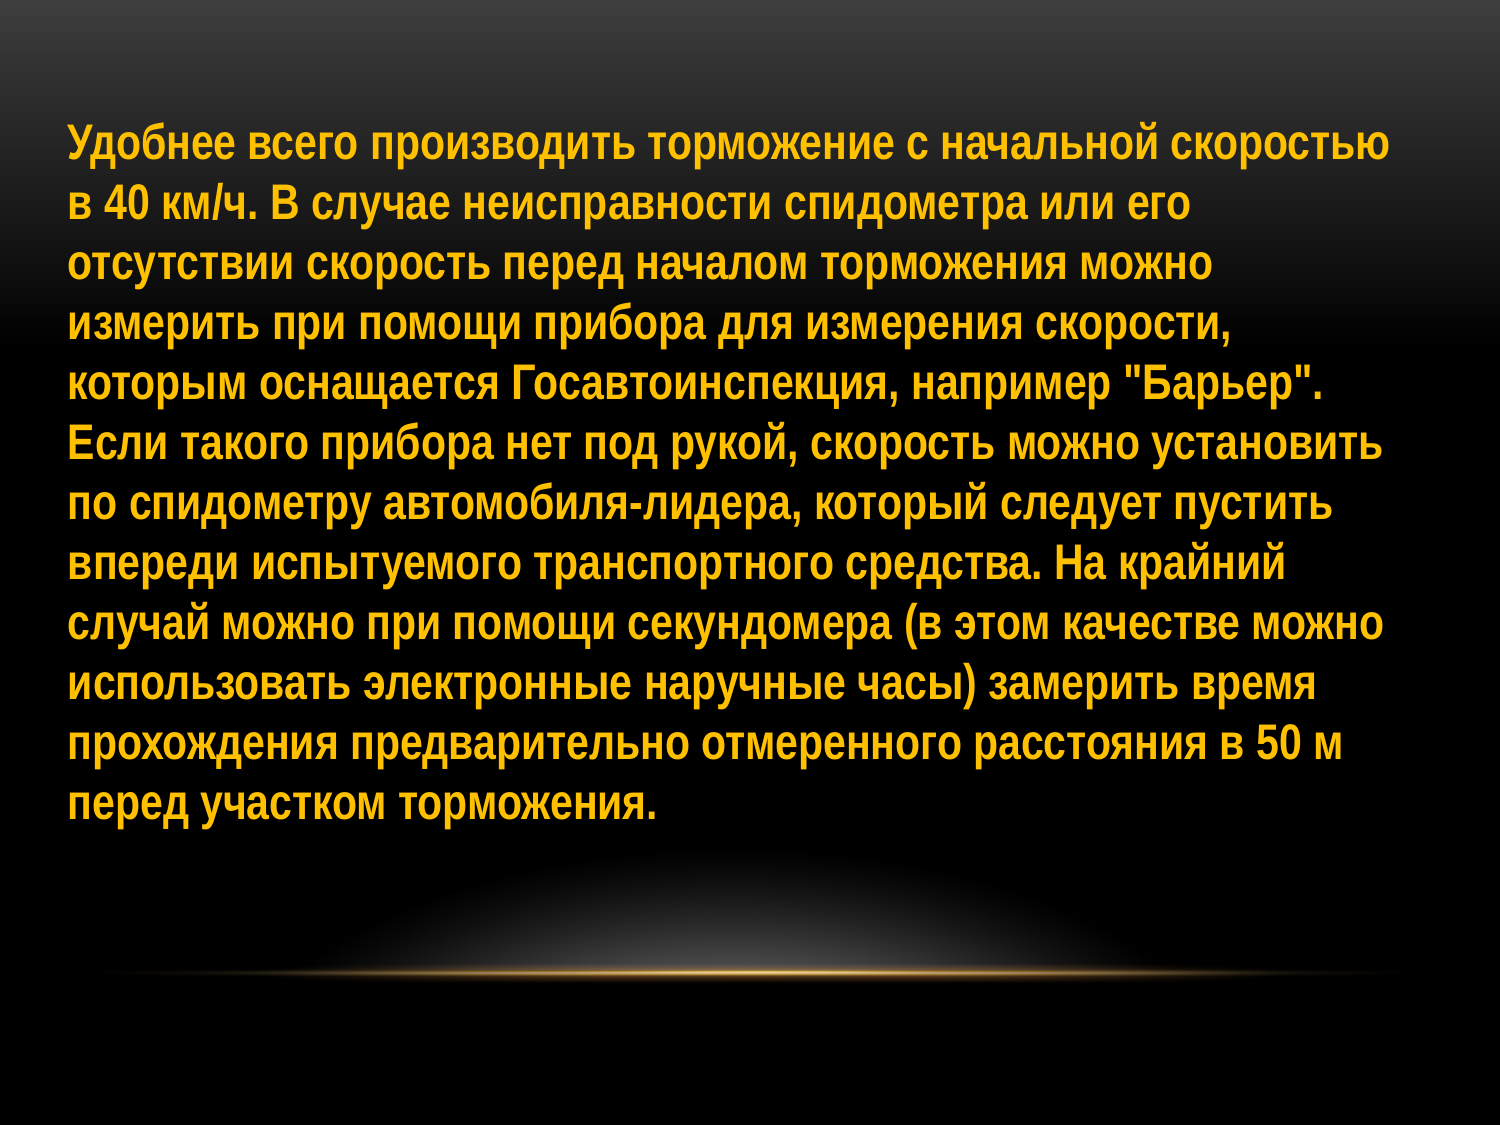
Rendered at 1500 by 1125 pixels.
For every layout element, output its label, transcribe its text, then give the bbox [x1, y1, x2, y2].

text_box Удобнее всего производить торможение с начальной скоростью в 40 км/ч. В случае неисправности спидометра или его отсутствии скорость перед началом торможения можно измерить при помощи прибора для измерения скорости, которым оснащается Госавтоинспекция, например "Барьер". Если такого прибора нет под рукой, скорость можно установить по спидометру автомобиля-лидера, который следует пустить впереди испытуемого транспортного средства. На крайний случай можно при помощи секундомера (в этом качестве можно использовать электронные наручные часы) замерить время прохождения предварительно отмеренного расстояния в 50 м перед участком торможения. [53, 101, 1412, 837]
picture [0, 0, 1500, 1125]
